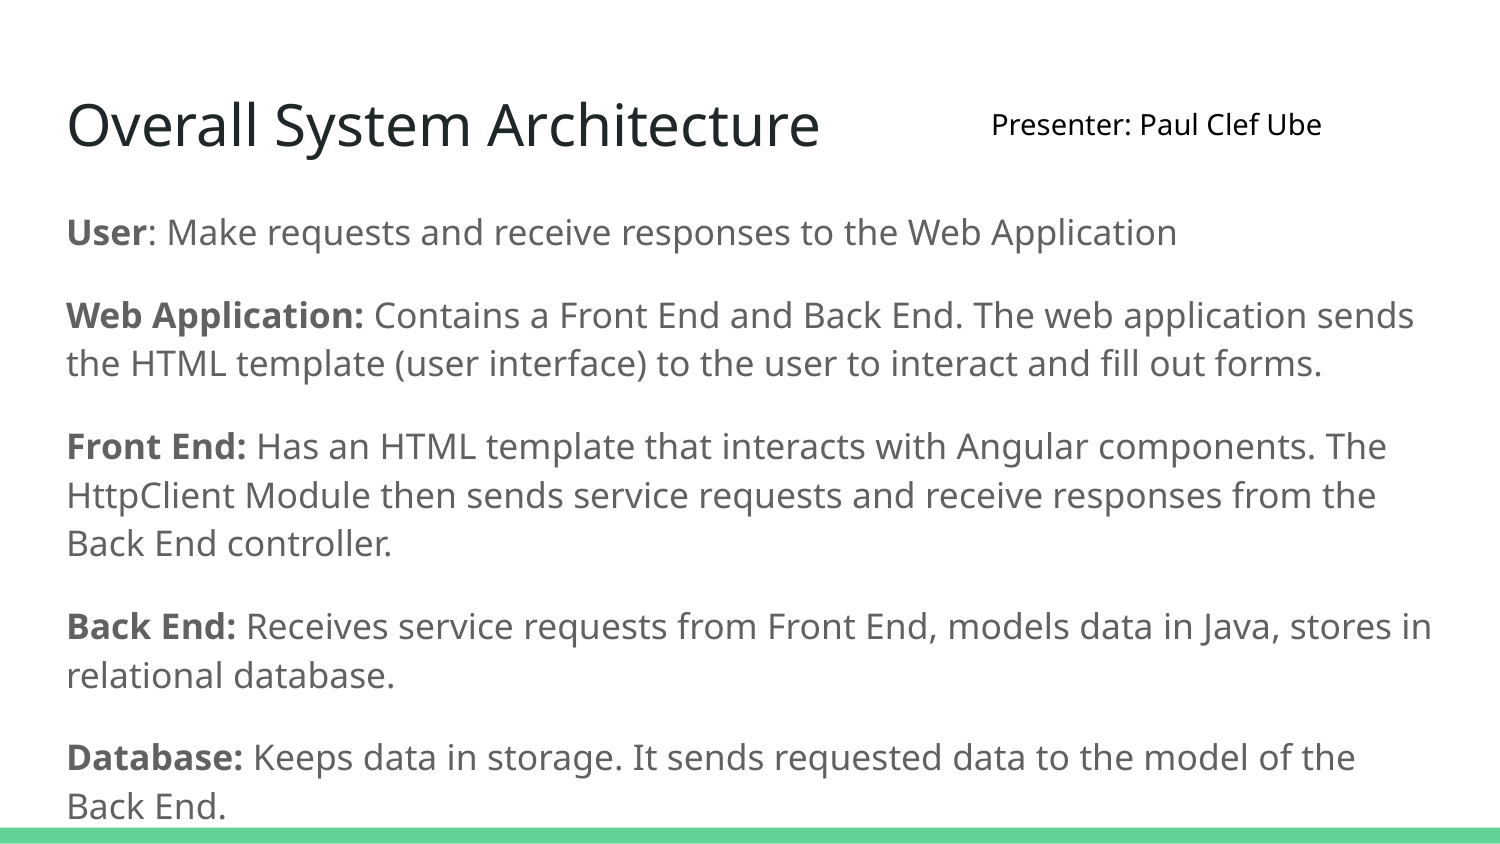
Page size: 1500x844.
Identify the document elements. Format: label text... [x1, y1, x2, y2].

list User: Make requests and receive responses to the Web Application Web Application: Contains a Front End and Back End. The web application sends the HTML template (user interface) to the user to interact and fill out forms. Front End: Has an HTML template that interacts with Angular components. The HttpClient Module then sends service requests and receive responses from the Back End controller. Back End: Receives service requests from Front End, models data in Java, stores in relational database. Database: Keeps data in storage. It sends requested data to the model of the Back End. [51, 189, 1449, 806]
title Overall System Architecture [51, 72, 1449, 167]
text_box Presenter: Paul Clef Ube [975, 90, 1449, 150]
